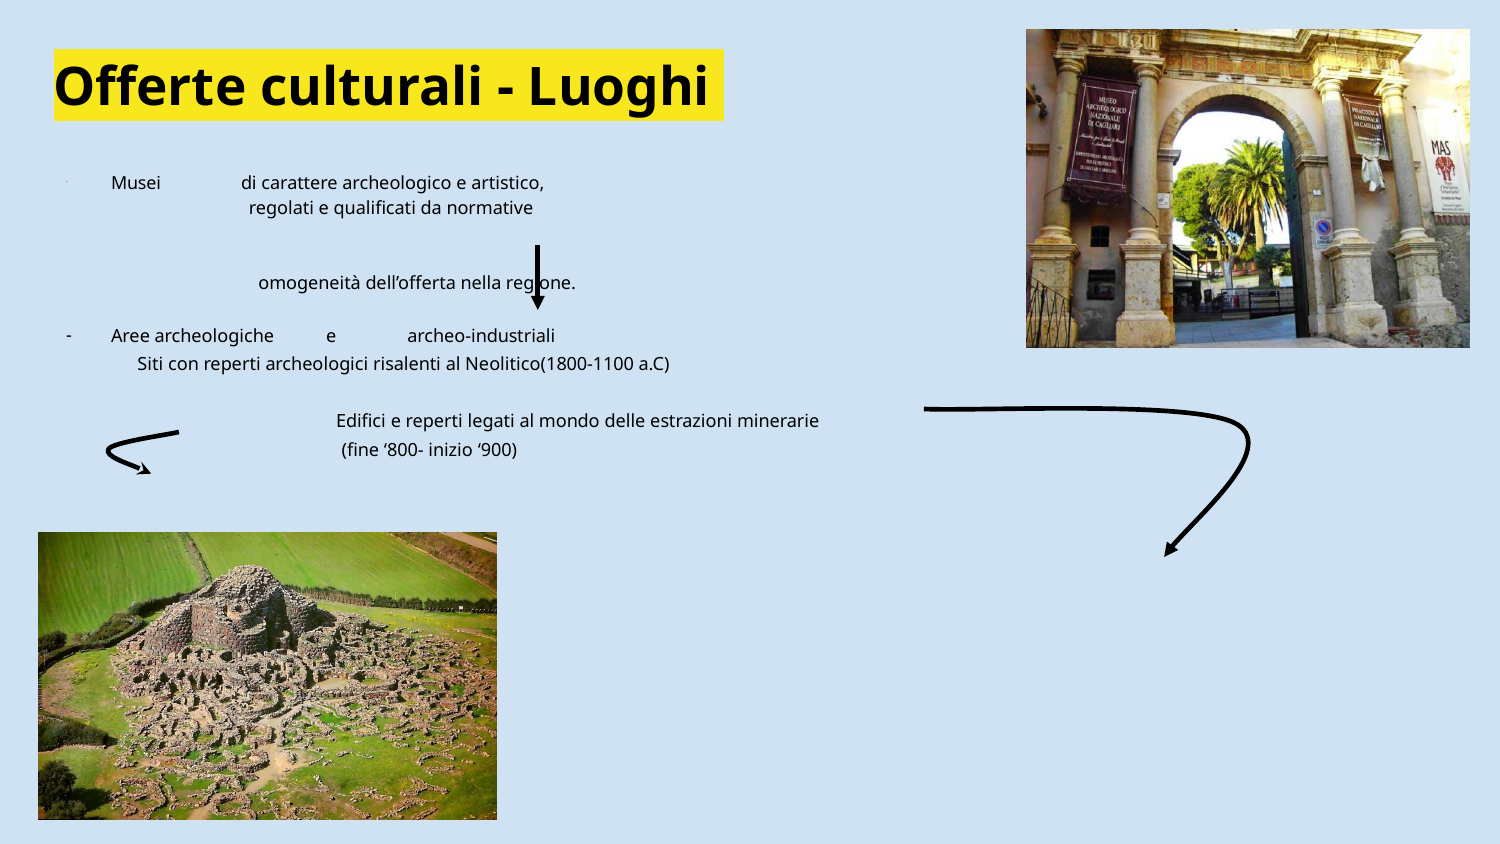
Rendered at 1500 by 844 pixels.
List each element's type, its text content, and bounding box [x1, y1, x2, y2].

picture [1025, 29, 1470, 348]
picture [38, 532, 497, 820]
list Musei di carattere archeologico e artistico, regolati e qualificati da normative omogeneità dell’offerta nella regione. Aree archeologiche e archeo-industriali Siti con reperti archeologici risalenti al Neolitico(1800-1100 a.C) Edifici e reperti legati al mondo delle estrazioni minerarie (fine ‘800- inizio ‘900) [51, 153, 1483, 714]
text_box [923, 408, 1249, 558]
title Offerte culturali - Luoghi [38, 37, 1020, 132]
text_box [107, 431, 179, 475]
